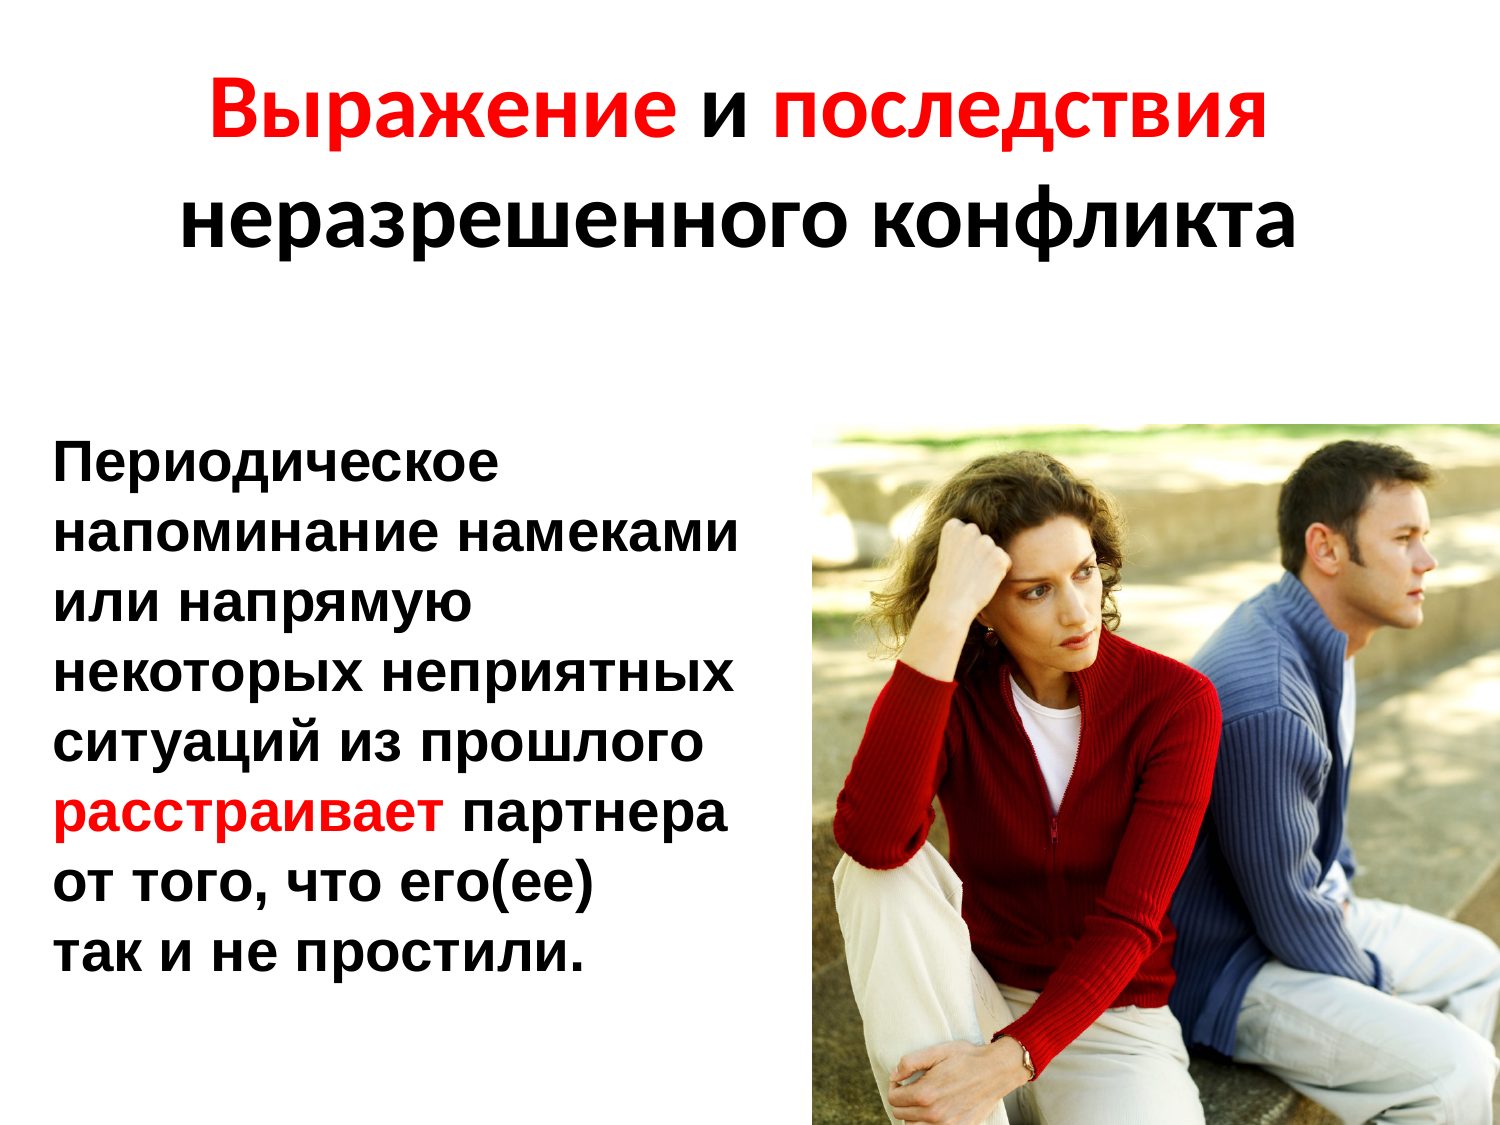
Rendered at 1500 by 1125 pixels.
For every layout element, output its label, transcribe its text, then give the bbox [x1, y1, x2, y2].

text_box Выражение и последствия неразрешенного конфликта [142, 38, 1316, 274]
picture [812, 424, 1500, 1125]
text_box Периодическое напоминание намеками или напрямую некоторых неприятных ситуаций из прошлого расстраивает партнера от того, что его(ее) так и не простили. [37, 415, 775, 1061]
